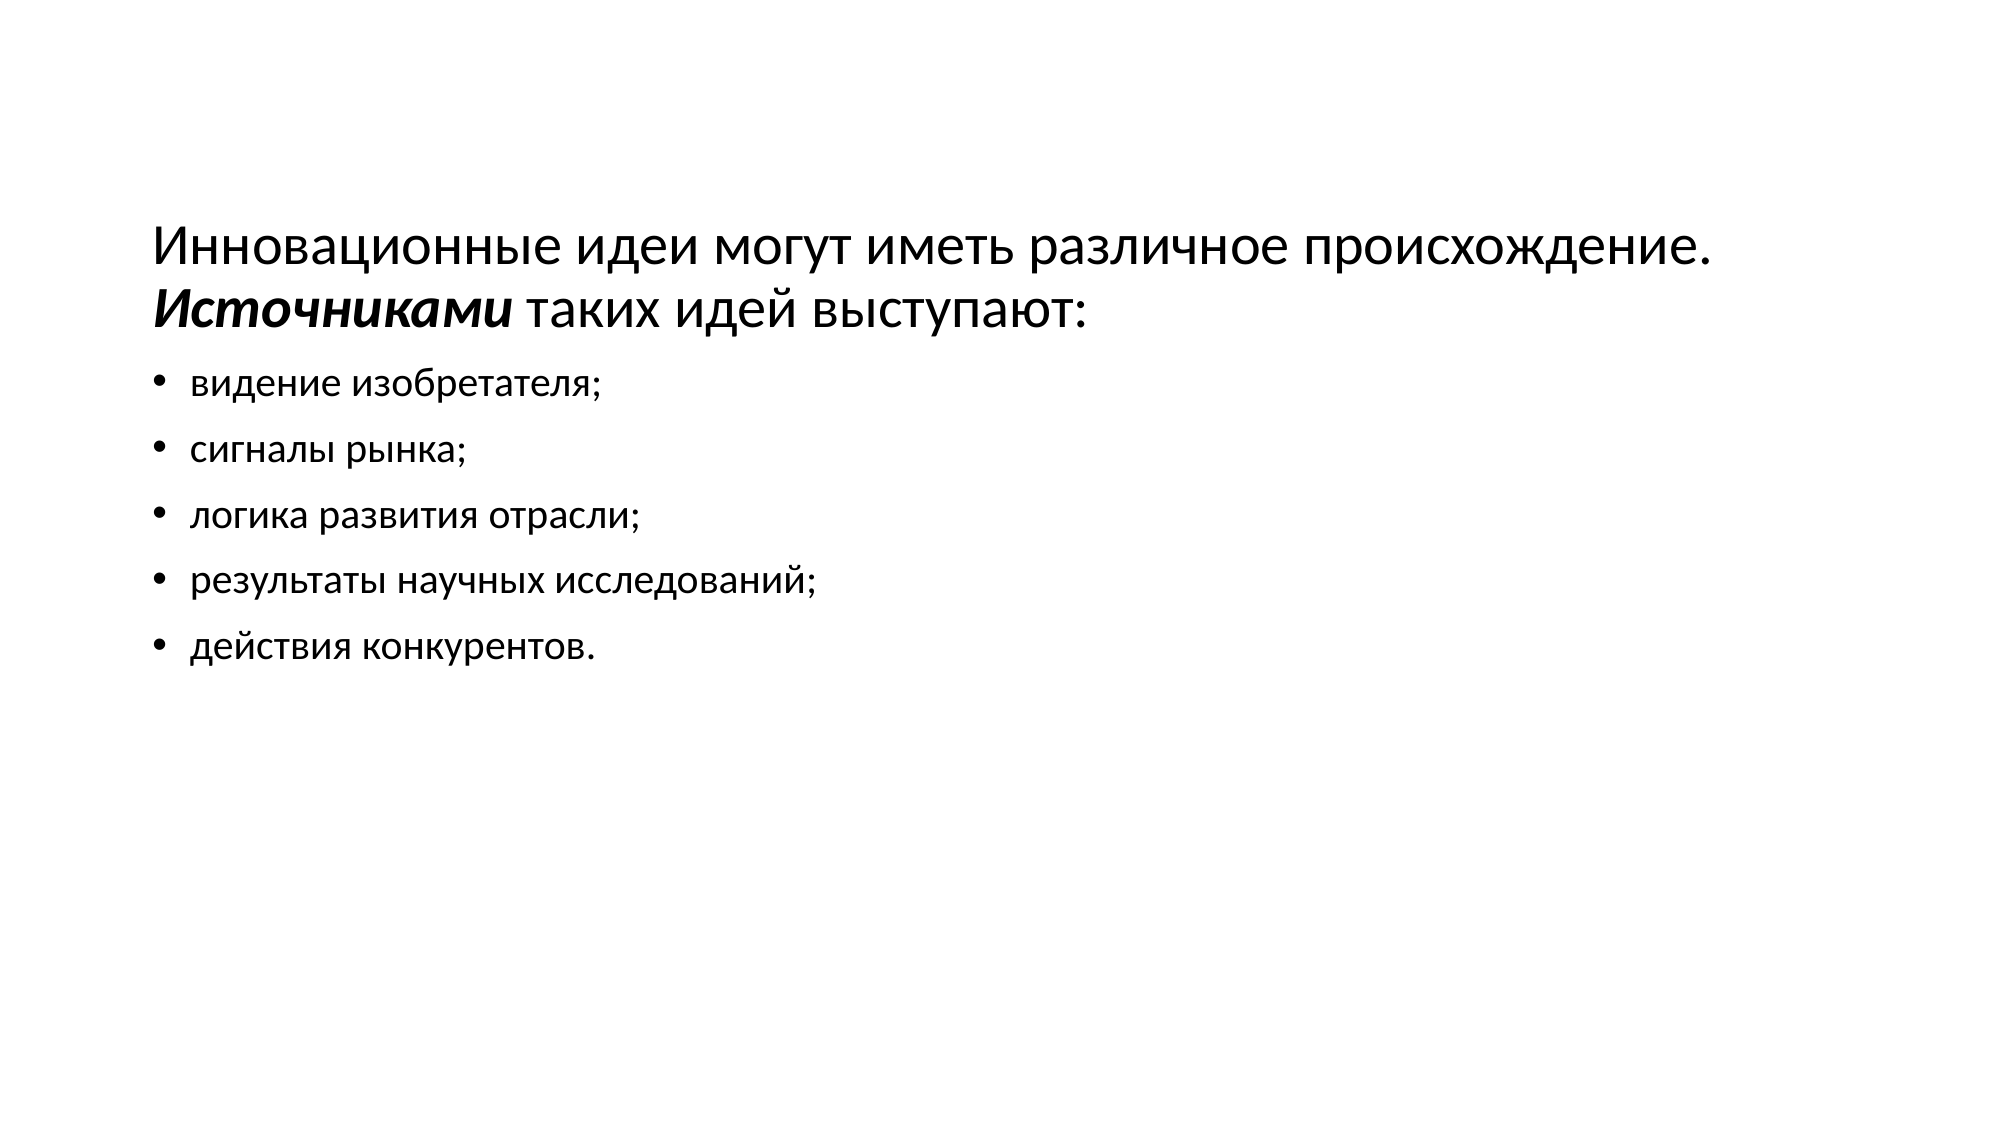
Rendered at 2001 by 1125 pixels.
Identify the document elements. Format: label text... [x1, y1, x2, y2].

list Инновационные идеи могут иметь различное происхождение. Источниками таких идей выступают: видение изобретателя; сигналы рынка; логика развития отрасли; результаты научных исследований; действия конкурентов. [137, 206, 1863, 921]
